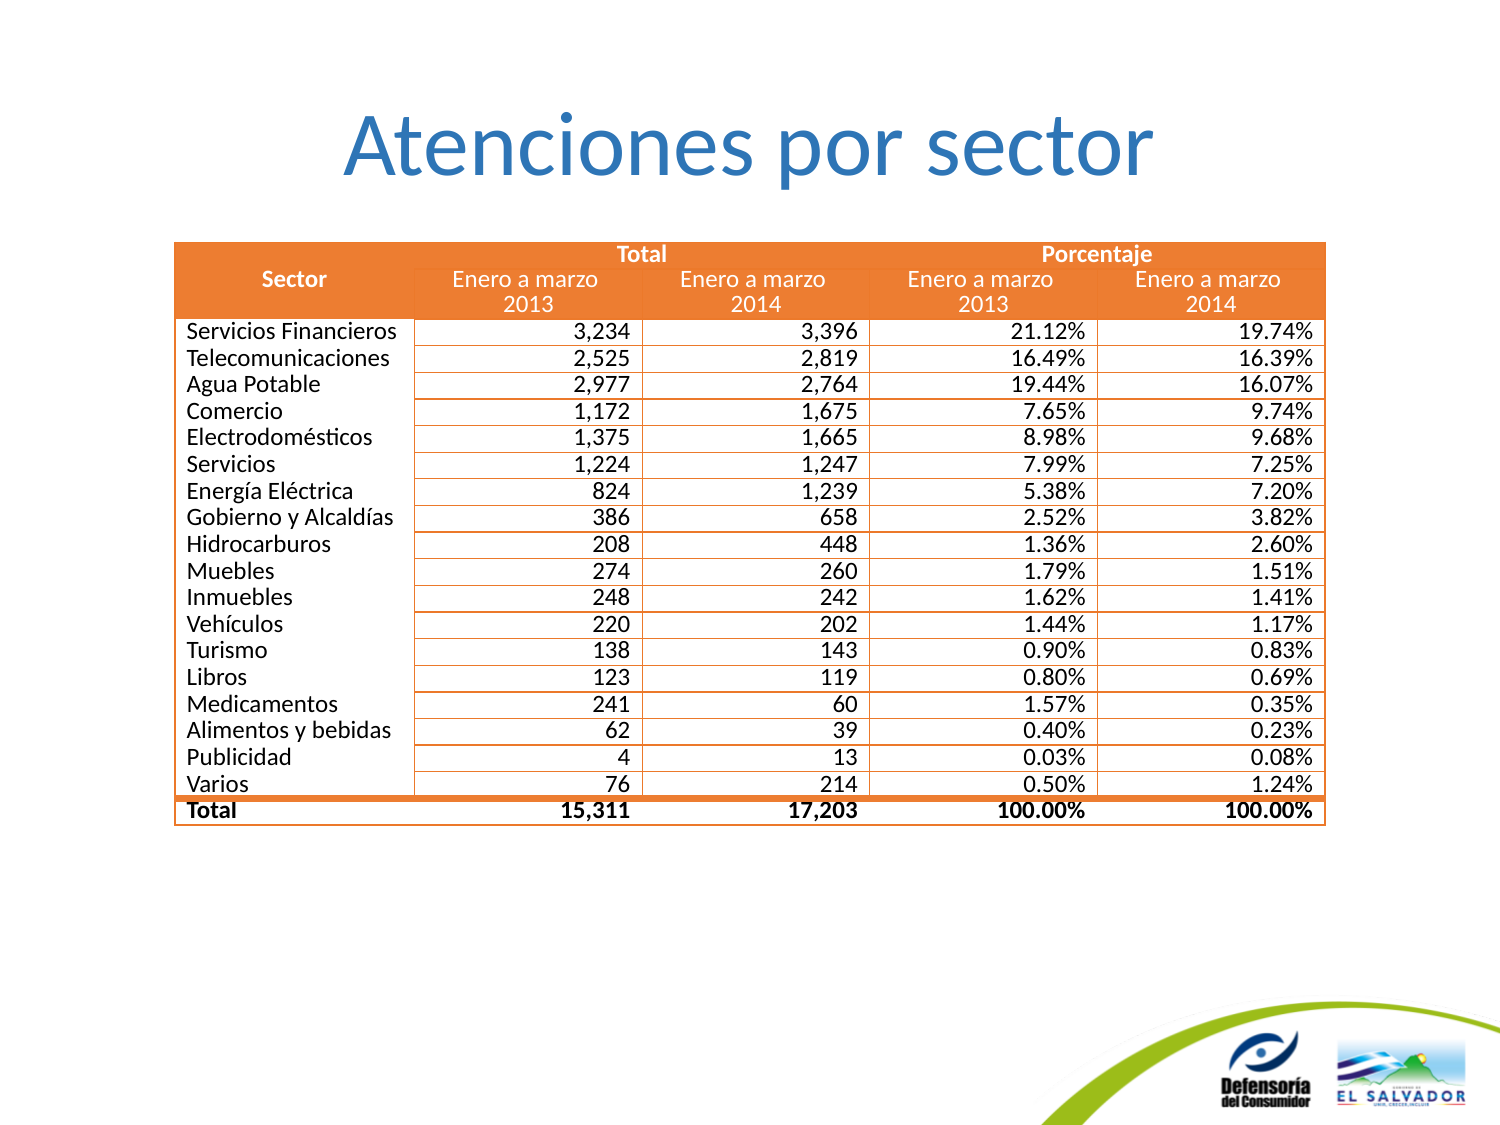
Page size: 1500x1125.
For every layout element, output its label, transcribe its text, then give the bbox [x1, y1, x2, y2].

table_cell 214 [643, 772, 869, 795]
table_cell 16.07% [1098, 373, 1324, 398]
table_cell 1.79% [870, 559, 1097, 585]
table_cell 0.83% [1098, 639, 1324, 665]
table_cell 260 [643, 559, 869, 585]
table_cell 1,172 [415, 400, 642, 425]
table_cell Energía Eléctrica [176, 479, 414, 505]
table_cell 123 [415, 666, 642, 691]
table_cell Gobierno y Alcaldías [176, 505, 414, 532]
table_cell 13 [643, 746, 869, 771]
table_cell 274 [415, 559, 642, 585]
table_cell Muebles [176, 559, 414, 585]
table_cell 1,224 [415, 453, 642, 478]
table_cell 824 [415, 479, 642, 505]
table_cell 119 [643, 666, 869, 691]
table_cell 2.52% [870, 506, 1097, 531]
table_cell 7.25% [1098, 453, 1324, 478]
table_cell 448 [643, 533, 869, 558]
table_cell 0.23% [1098, 719, 1324, 744]
table_cell 658 [643, 506, 869, 531]
table_cell Hidrocarburos [176, 532, 414, 559]
table_cell Libros [176, 665, 414, 692]
table_cell Telecomunicaciones [176, 346, 414, 372]
table_cell 7.65% [870, 400, 1097, 425]
table_cell Electrodomésticos [176, 426, 414, 452]
table_cell 76 [415, 772, 642, 795]
table_cell Comercio [176, 399, 414, 426]
table_cell 8.98% [870, 426, 1097, 452]
table_cell 2,764 [643, 373, 869, 398]
title Atenciones por sector [75, 45, 1425, 233]
table_cell 2,525 [415, 346, 642, 372]
table_header Porcentaje [870, 243, 1324, 268]
table_cell 0.69% [1098, 666, 1324, 691]
table_cell 21.12% [870, 320, 1097, 345]
table_cell 1.57% [870, 693, 1097, 718]
table_cell 9.74% [1098, 400, 1324, 425]
table_cell Enero a marzo 2014 [643, 270, 869, 318]
table_cell 2,977 [415, 373, 642, 398]
table_cell Turismo [176, 639, 414, 665]
table_cell Agua Potable [176, 372, 414, 399]
table_cell 39 [643, 719, 869, 744]
table_cell 1.62% [870, 586, 1097, 611]
table_header Total [415, 243, 870, 268]
table_cell 100.00% [870, 802, 1097, 824]
table_cell 19.74% [1098, 320, 1324, 345]
table_cell 7.99% [870, 453, 1097, 478]
table_cell Vehículos [176, 612, 414, 639]
table_cell Enero a marzo 2014 [1098, 270, 1324, 318]
table_cell Servicios [176, 452, 414, 479]
table_cell 386 [415, 506, 642, 531]
table_cell 0.50% [870, 772, 1097, 795]
table_cell 242 [643, 586, 869, 611]
picture [1033, 993, 1500, 1125]
table_cell 1,375 [415, 426, 642, 452]
table_cell Enero a marzo 2013 [870, 270, 1097, 318]
table_cell 19.44% [870, 373, 1097, 398]
table_cell 2,819 [643, 346, 869, 372]
table_cell 208 [415, 533, 642, 558]
table_cell 1,675 [643, 400, 869, 425]
table_cell 100.00% [1097, 802, 1324, 824]
table_cell 5.38% [870, 479, 1097, 505]
table_cell 3.82% [1098, 506, 1324, 531]
table_cell 2.60% [1098, 533, 1324, 558]
table_cell Enero a marzo 2013 [415, 270, 642, 318]
table_cell 15,311 [415, 802, 642, 824]
table_cell 0.90% [870, 639, 1097, 665]
table_cell 16.39% [1098, 346, 1324, 372]
table_cell 0.03% [870, 746, 1097, 771]
table_cell 7.20% [1098, 479, 1324, 505]
table_cell 1,665 [643, 426, 869, 452]
table_cell 16.49% [870, 346, 1097, 372]
table_cell 1.44% [870, 613, 1097, 638]
table_cell 143 [643, 639, 869, 665]
table_cell 9.68% [1098, 426, 1324, 452]
table_cell 62 [415, 719, 642, 744]
table_cell 17,203 [642, 802, 870, 824]
table_cell Inmuebles [176, 585, 414, 612]
table_cell 1.24% [1098, 772, 1324, 795]
table_cell 202 [643, 613, 869, 638]
table_cell 1.36% [870, 533, 1097, 558]
table_cell Varios [176, 772, 414, 795]
table_cell 4 [415, 746, 642, 771]
table_cell 1.41% [1098, 586, 1324, 611]
table_cell Publicidad [176, 745, 414, 772]
table_cell 3,234 [415, 320, 642, 345]
table_cell 0.80% [870, 666, 1097, 691]
table_cell 138 [415, 639, 642, 665]
table_cell 241 [415, 693, 642, 718]
table_cell Medicamentos [176, 692, 414, 719]
table_cell 1.51% [1098, 559, 1324, 585]
table_cell 1,247 [643, 453, 869, 478]
table_header Sector [176, 243, 415, 319]
table_cell 3,396 [643, 320, 869, 345]
table_cell 1.17% [1098, 613, 1324, 638]
table_cell 0.40% [870, 719, 1097, 744]
table_cell Alimentos y bebidas [176, 719, 414, 745]
table_cell Servicios Financieros [176, 319, 414, 346]
table_cell Total [176, 802, 415, 824]
table_cell 248 [415, 586, 642, 611]
table_cell 1,239 [643, 479, 869, 505]
table_cell 0.08% [1098, 746, 1324, 771]
table_cell 220 [415, 613, 642, 638]
table_cell 60 [643, 693, 869, 718]
table_cell 0.35% [1098, 693, 1324, 718]
